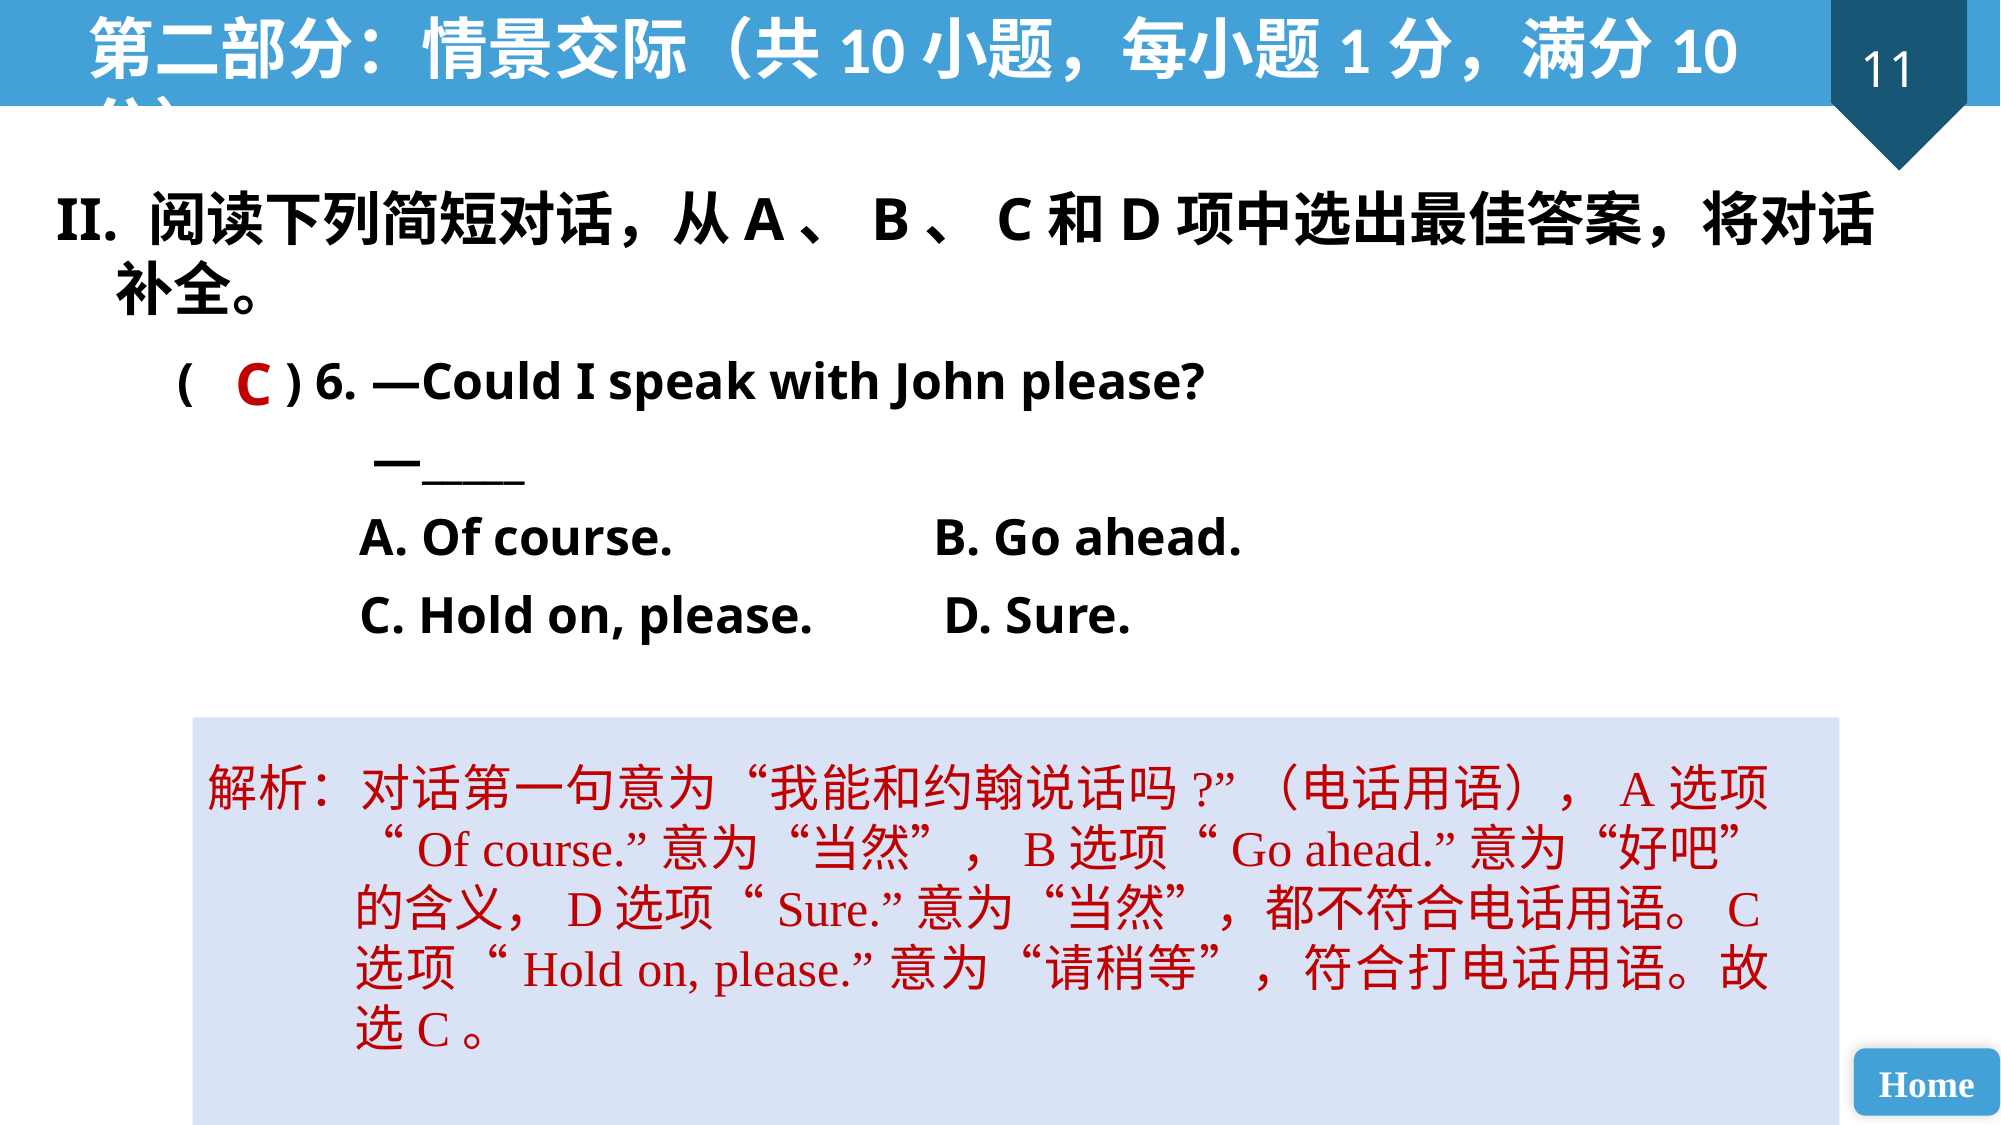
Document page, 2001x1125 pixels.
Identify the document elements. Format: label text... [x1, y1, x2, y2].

text_box ( ) 6. —Could I speak with John please? —_____ A. Of course. B. Go ahead. C. Hold on, please. D. Sure. [162, 324, 1976, 651]
text_box [192, 716, 1840, 1125]
text_box C [220, 339, 288, 425]
text_box 解析：对话第一句意为“我能和约翰说话吗?”（电话用语），A选项“Of course.”意为“当然”，B选项“Go ahead.”意为“好吧”的含义，D选项“Sure.”意为“当然”，都不符合电话用语。C选项“Hold on, please.”意为“请稍等”，符合打电话用语。故选C。 [192, 749, 1785, 1065]
text_box 第二部分：情景交际（共10小题，每小题1分，满分10分） [72, 0, 1755, 174]
text_box II. 阅读下列简短对话，从A、B、C和D项中选出最佳答案，将对话补全。 [42, 174, 1941, 330]
